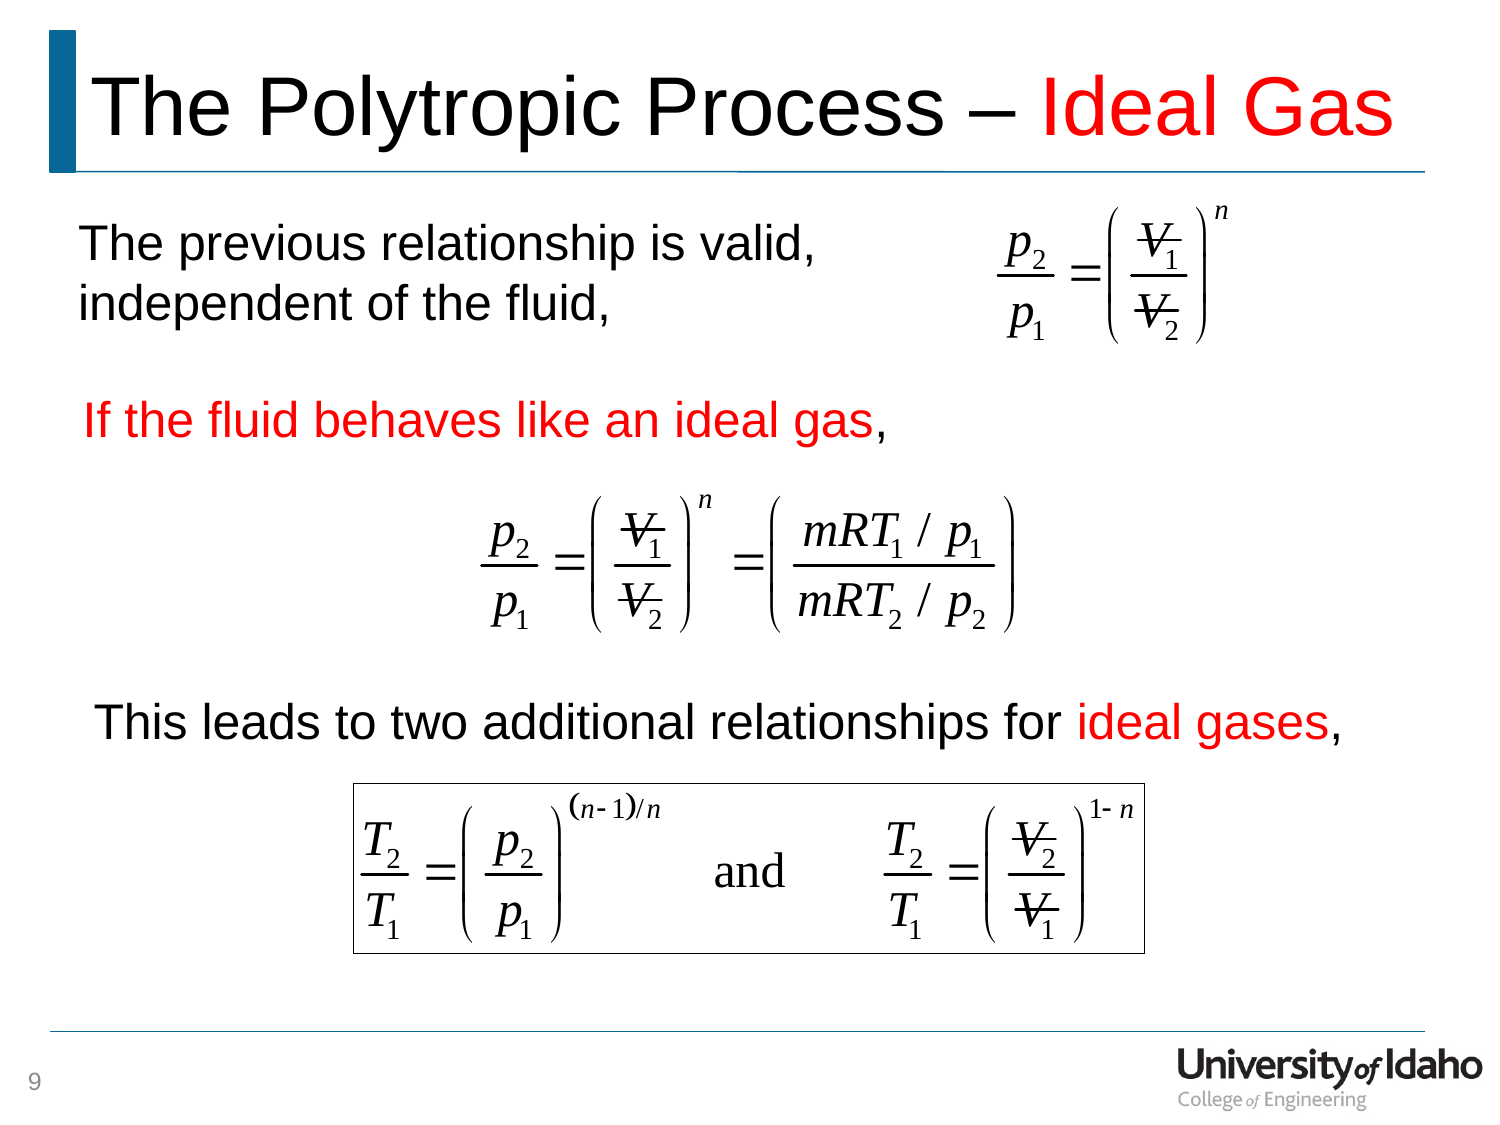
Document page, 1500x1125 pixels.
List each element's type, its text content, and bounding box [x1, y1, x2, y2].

text_box If the fluid behaves like an ideal gas, [67, 379, 918, 455]
picture [1165, 1041, 1495, 1118]
text_box This leads to two additional relationships for ideal gases, [78, 682, 1359, 757]
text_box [352, 782, 1145, 955]
title The Polytropic Process – Ideal Gas [75, 31, 1425, 174]
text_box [989, 187, 1240, 356]
text_box The previous relationship is valid, independent of the fluid, [63, 203, 851, 339]
slide_number 9 [12, 1050, 140, 1111]
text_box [472, 477, 1028, 645]
